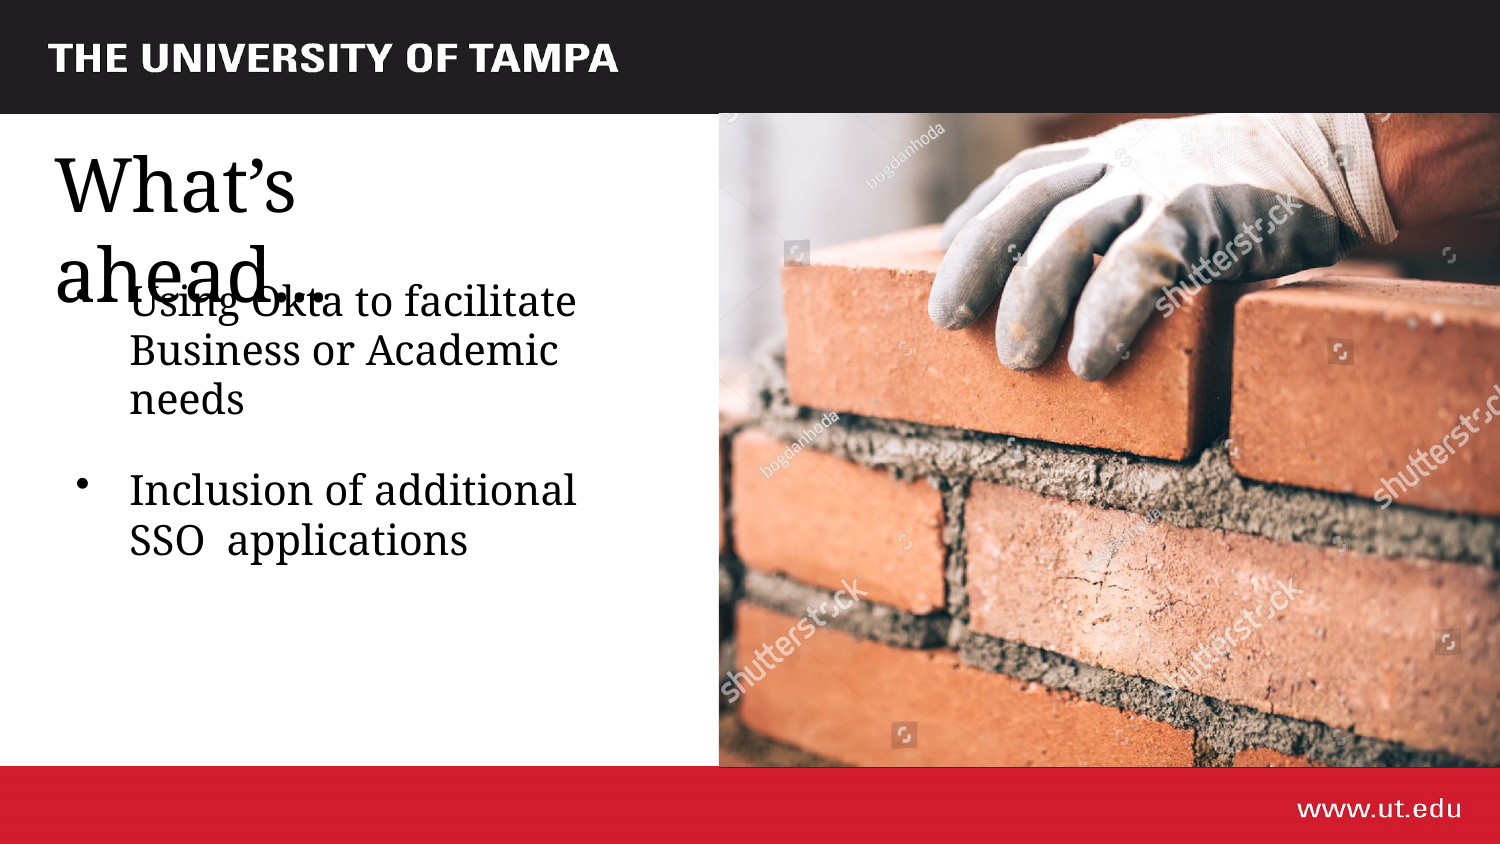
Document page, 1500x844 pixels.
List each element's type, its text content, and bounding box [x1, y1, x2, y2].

text_box Using Okta to facilitate Business or Academic needs Inclusion of additional SSO applications [73, 275, 650, 608]
text_box [0, 766, 1500, 844]
text_box [0, 0, 1500, 114]
title What’s ahead... [52, 137, 564, 318]
text_box [718, 113, 1500, 768]
